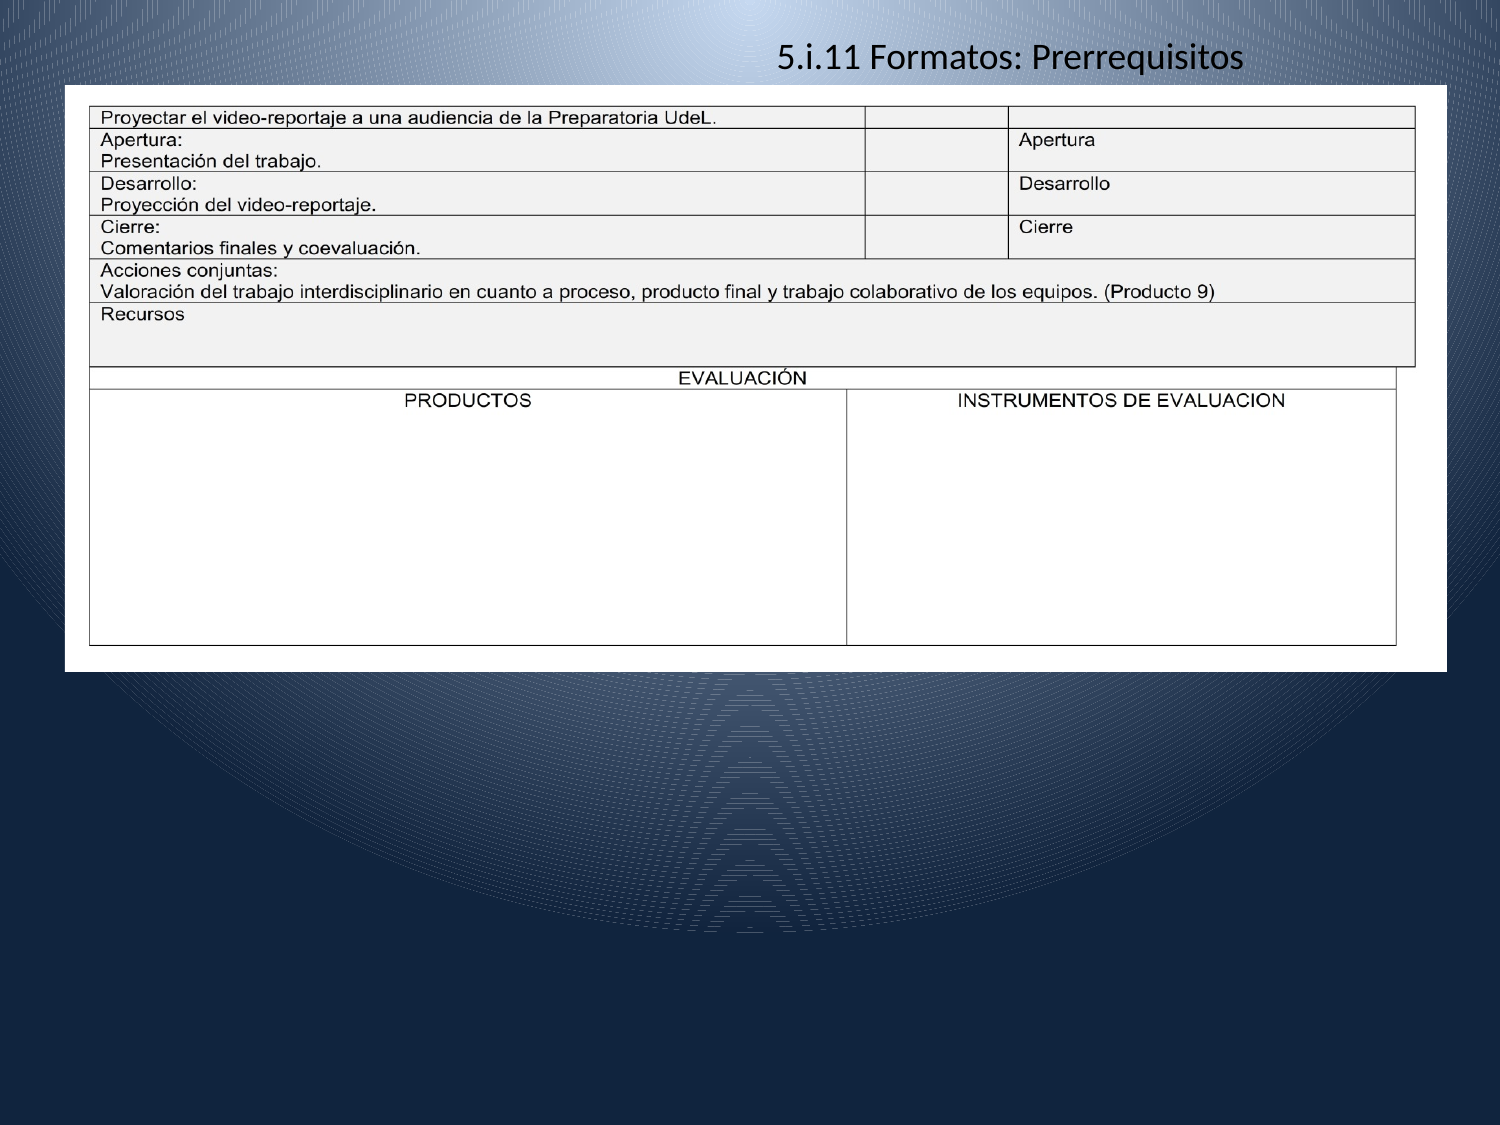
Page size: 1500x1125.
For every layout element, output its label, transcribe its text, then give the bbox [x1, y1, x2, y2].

picture [64, 85, 1448, 672]
text_box 5.i.11 Formatos: Prerrequisitos [761, 25, 1458, 85]
